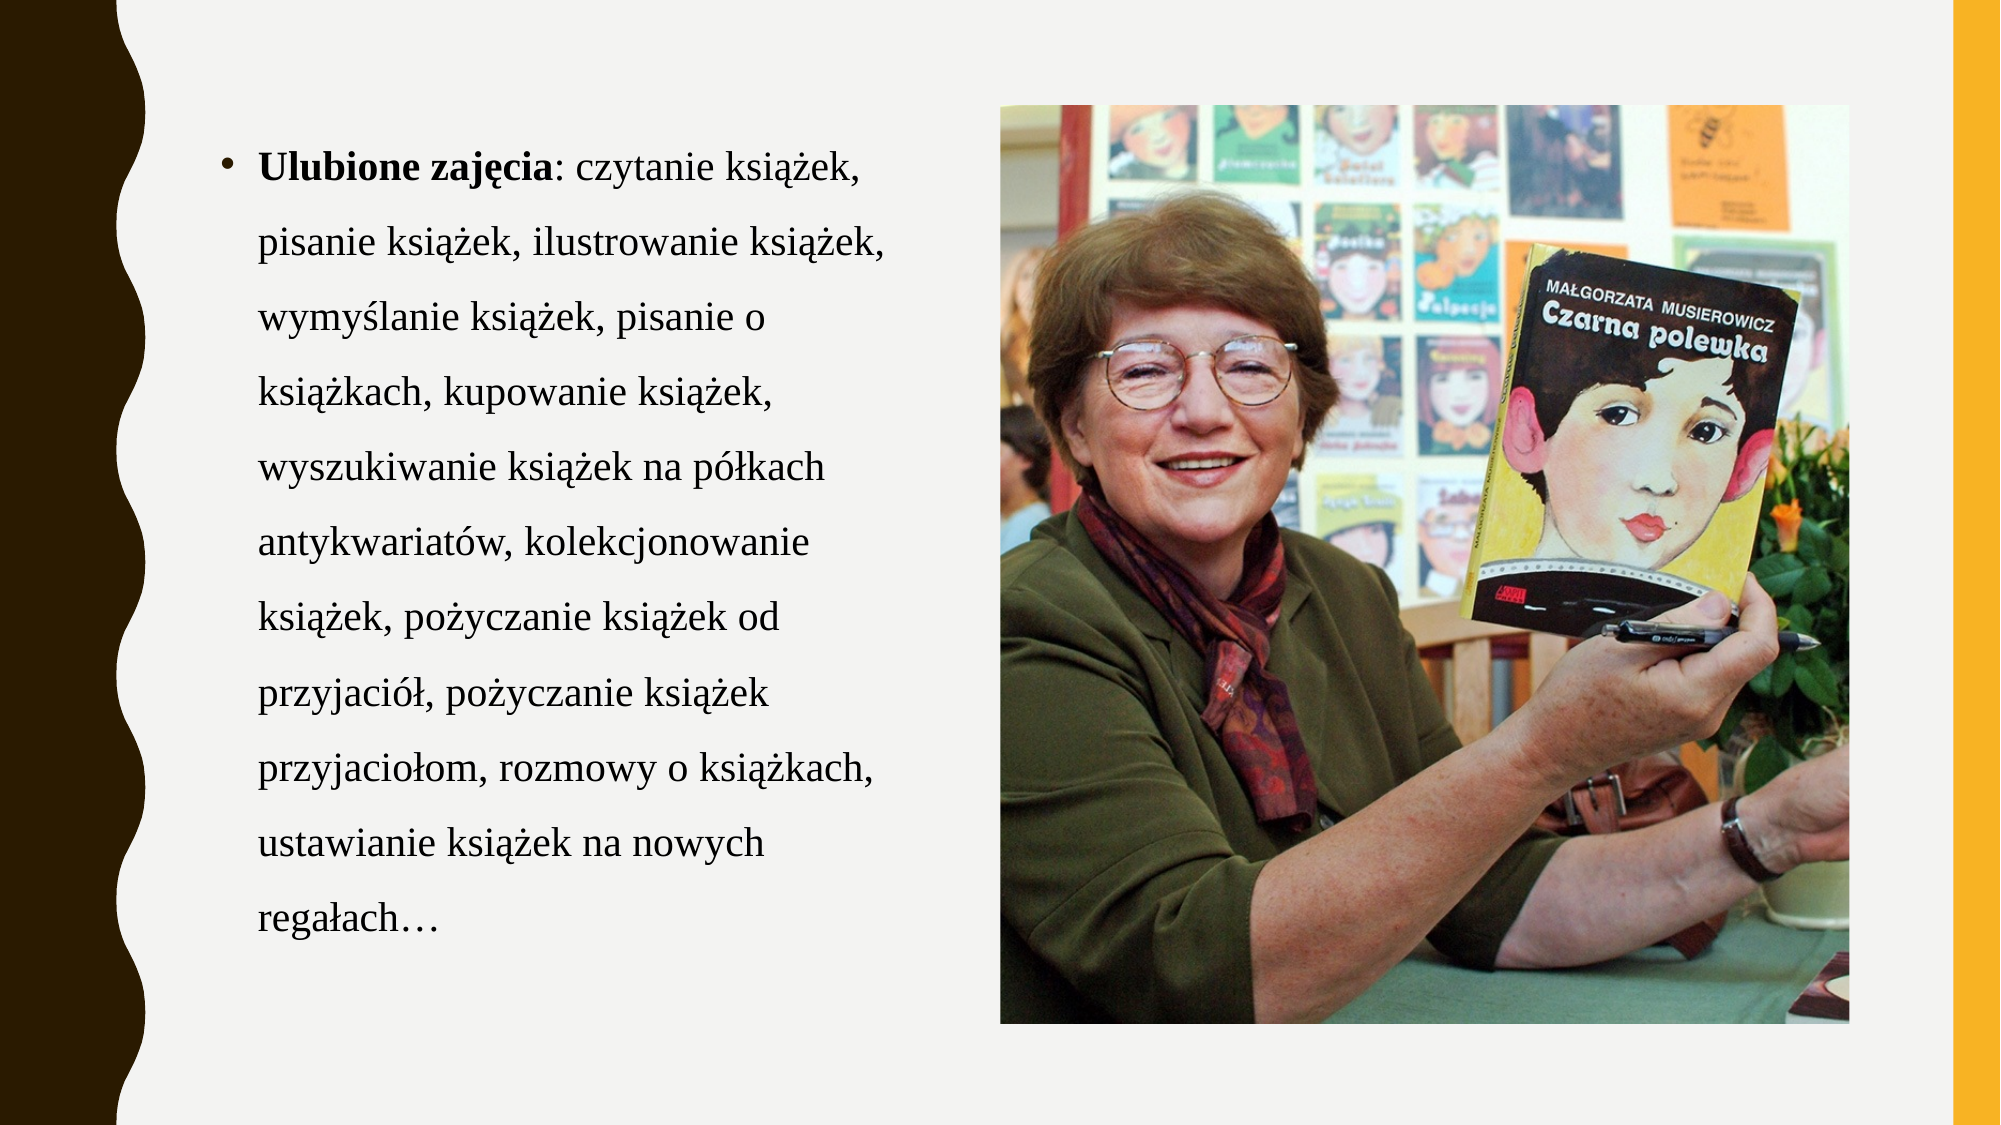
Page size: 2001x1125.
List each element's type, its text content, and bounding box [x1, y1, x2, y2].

list Ulubione zajęcia: czytanie książek, pisanie książek, ilustrowanie książek, wymyślanie książek, pisanie o książkach, kupowanie książek, wyszukiwanie książek na półkach antykwariatów, kolekcjonowanie książek, pożyczanie książek od przyjaciół, pożyczanie książek przyjaciołom, rozmowy o książkach, ustawianie książek na nowych regałach… [205, 105, 922, 965]
picture [1000, 105, 1850, 1024]
